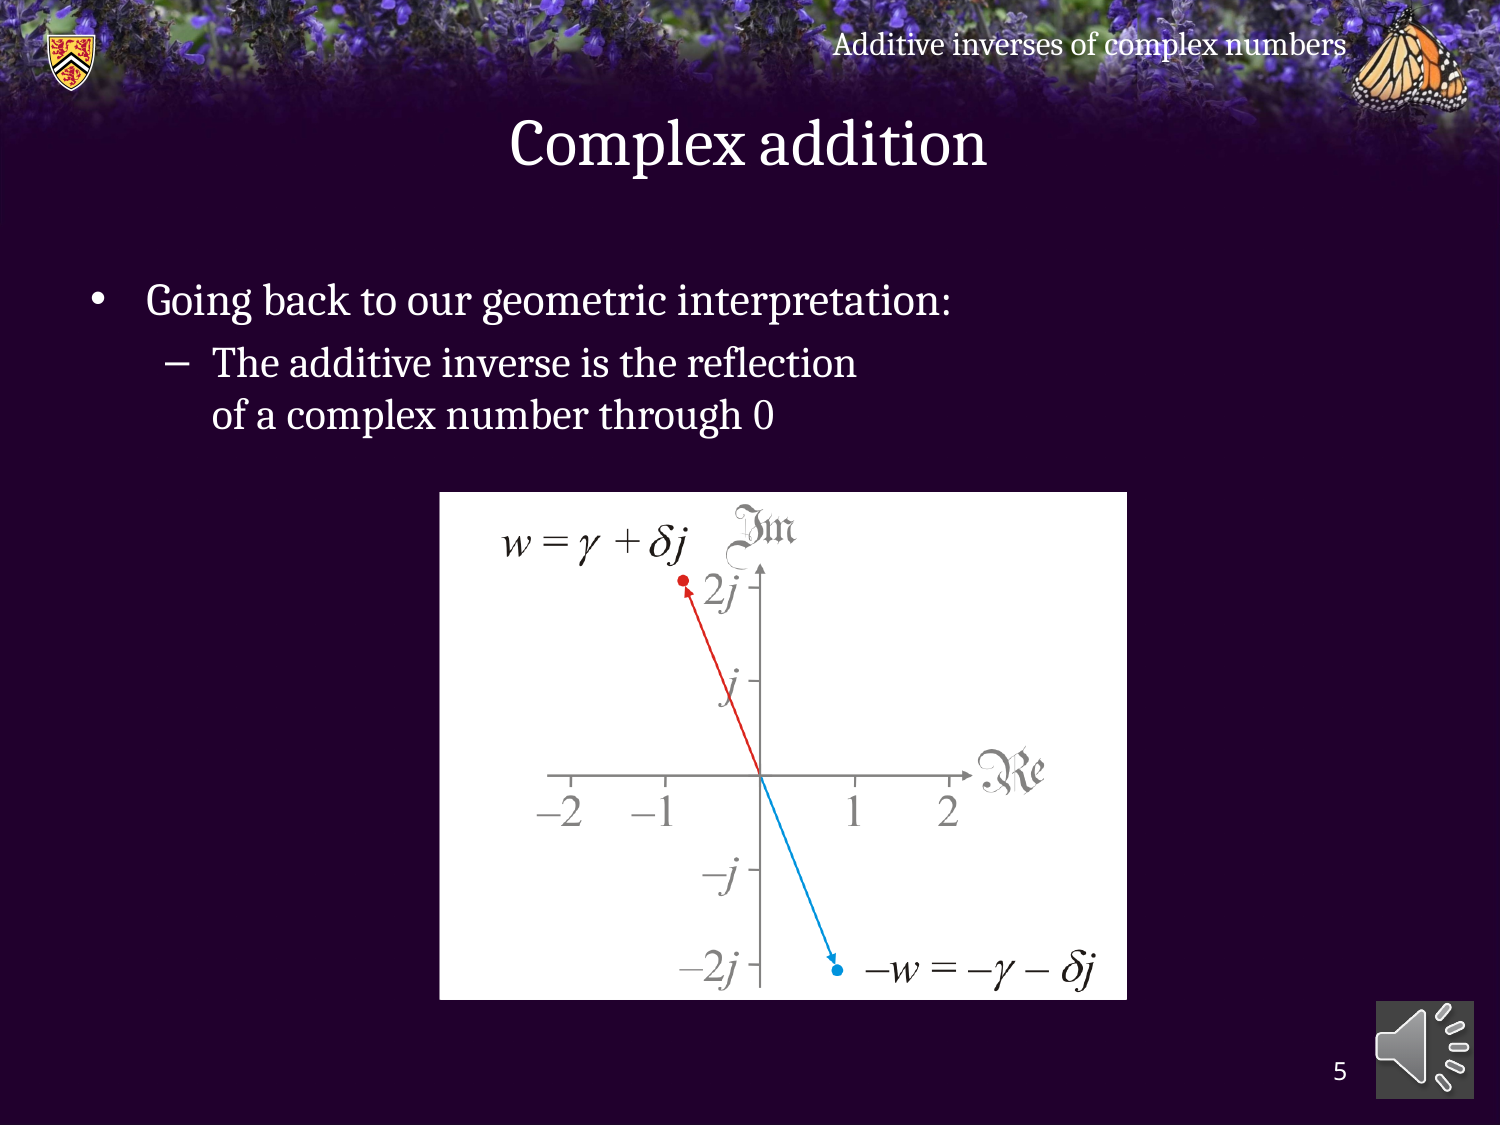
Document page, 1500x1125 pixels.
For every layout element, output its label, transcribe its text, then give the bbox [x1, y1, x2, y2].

footer Additive inverses of complex numbers [575, 12, 1363, 73]
list Going back to our geometric interpretation: The additive inverse is the reflection of a complex number through 0 [75, 262, 1425, 1005]
title Complex addition [75, 45, 1425, 233]
slide_number 5 [1187, 1042, 1363, 1103]
picture [0, 0, 1500, 1125]
